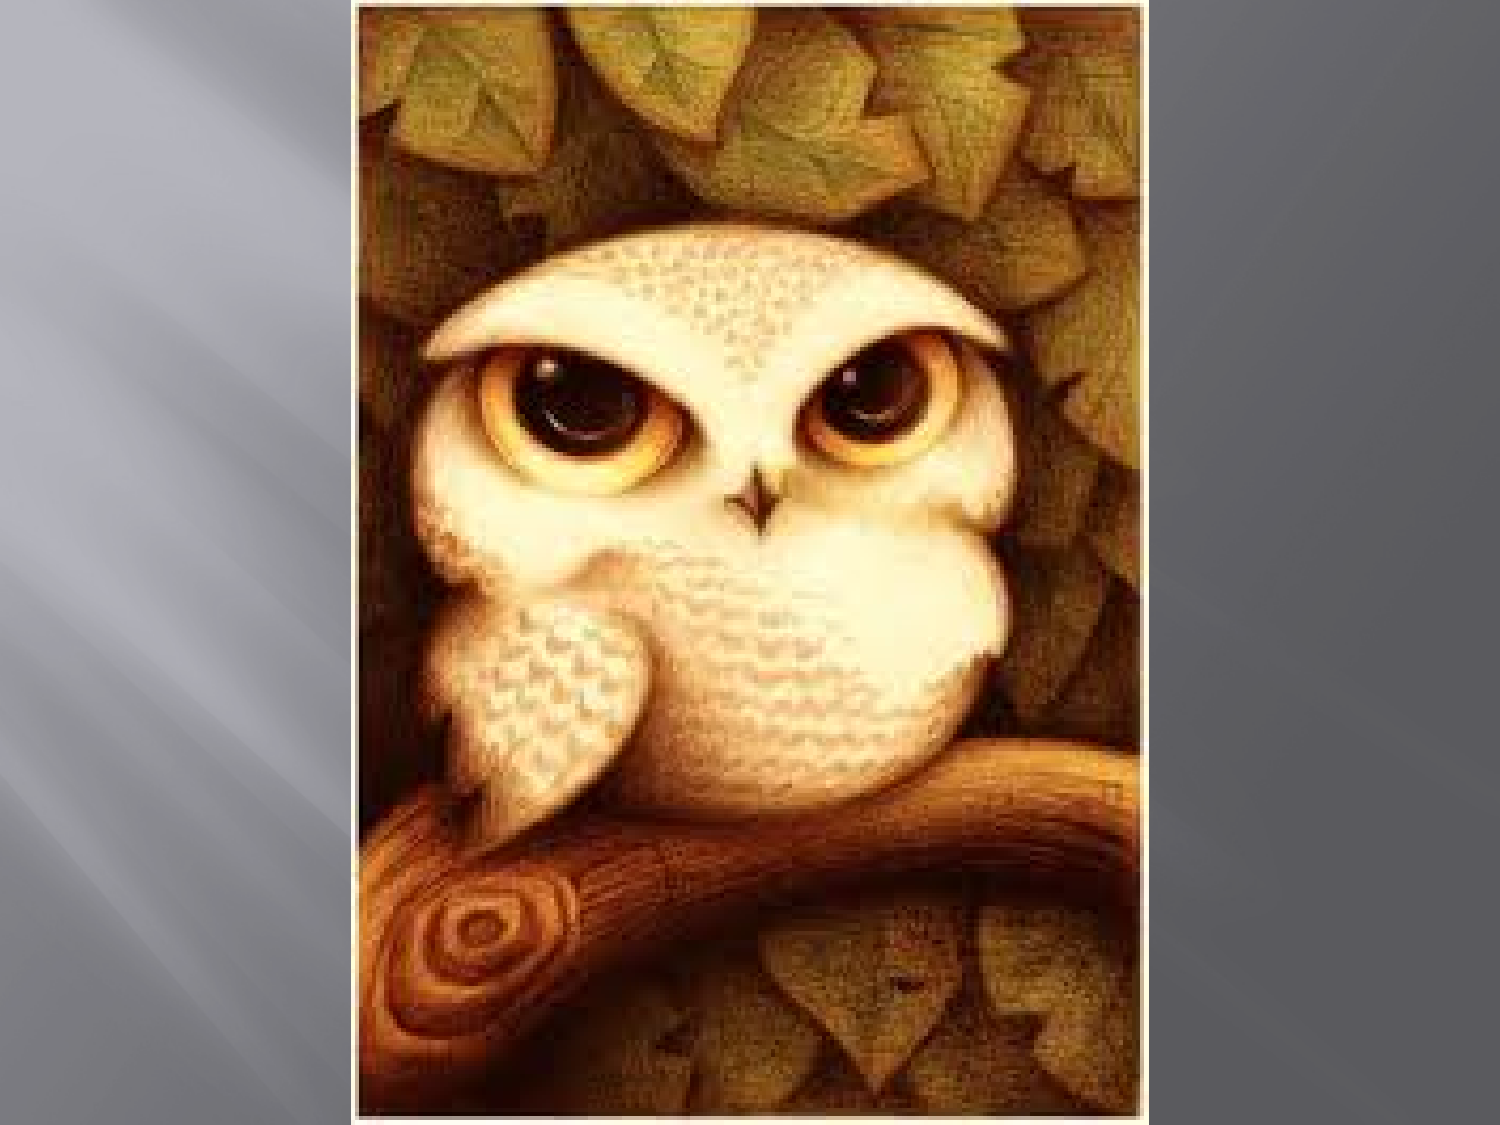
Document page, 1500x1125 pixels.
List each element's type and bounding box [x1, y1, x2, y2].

list [351, 0, 1149, 1125]
